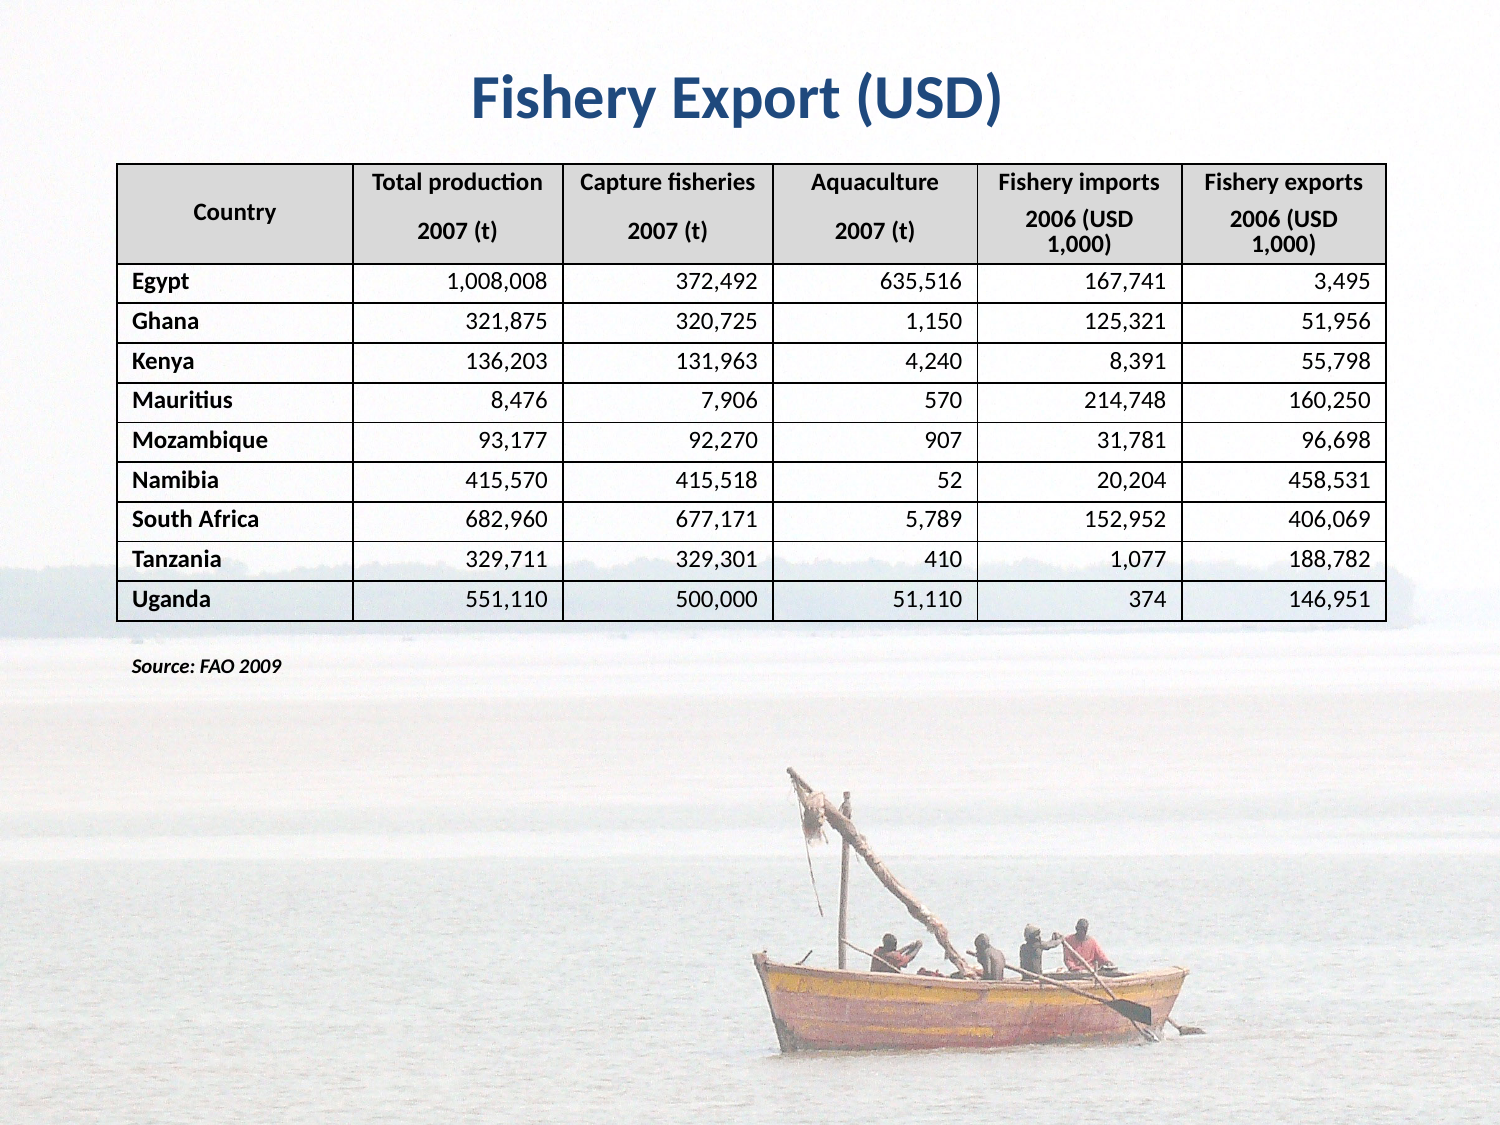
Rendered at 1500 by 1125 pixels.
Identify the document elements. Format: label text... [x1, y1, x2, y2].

table_cell 3,495 [1183, 265, 1385, 302]
table_cell 570 [774, 384, 977, 422]
title Fishery Export (USD) [70, 0, 1421, 188]
table_cell 131,963 [564, 344, 772, 382]
table_cell 188,782 [1183, 542, 1385, 580]
table_cell South Africa [118, 503, 352, 541]
text_box Source: FAO 2009 [117, 644, 504, 685]
table_header Fishery imports [978, 165, 1181, 204]
table_cell 1,150 [774, 304, 977, 342]
table_cell 415,518 [564, 463, 772, 501]
table_cell 2007 (t) [354, 204, 562, 263]
table_cell 4,240 [774, 344, 977, 382]
table_cell 160,250 [1183, 384, 1385, 422]
table_cell 96,698 [1183, 423, 1385, 461]
table_cell 8,476 [354, 384, 562, 422]
table_cell 51,110 [774, 582, 977, 620]
table_cell 329,711 [354, 542, 562, 580]
table_cell 136,203 [354, 344, 562, 382]
table_cell 1,008,008 [354, 265, 562, 302]
table_cell 321,875 [354, 304, 562, 342]
table_cell Uganda [118, 582, 352, 620]
table_cell 682,960 [354, 503, 562, 541]
table_cell 1,077 [978, 542, 1181, 580]
table_cell 7,906 [564, 384, 772, 422]
table_cell Mauritius [118, 384, 352, 422]
table_cell 374 [978, 582, 1181, 620]
table_cell 458,531 [1183, 463, 1385, 501]
table_cell 406,069 [1183, 503, 1385, 541]
table_cell 410 [774, 542, 977, 580]
table_cell 677,171 [564, 503, 772, 541]
table_cell 31,781 [978, 423, 1181, 461]
table_cell 51,956 [1183, 304, 1385, 342]
picture [0, 0, 1500, 1125]
table_cell 329,301 [564, 542, 772, 580]
table_header Fishery exports [1183, 165, 1385, 204]
table_cell 93,177 [354, 423, 562, 461]
table_cell Egypt [118, 265, 352, 302]
table_cell 214,748 [978, 384, 1181, 422]
table_cell 2006 (USD 1,000) [1183, 204, 1385, 263]
table_cell 2007 (t) [564, 204, 772, 263]
table_cell Ghana [118, 304, 352, 342]
table_cell 2007 (t) [774, 204, 977, 263]
table_cell 500,000 [564, 582, 772, 620]
table_cell Kenya [118, 344, 352, 382]
table_cell 52 [774, 463, 977, 501]
table_cell 20,204 [978, 463, 1181, 501]
table_cell 907 [774, 423, 977, 461]
table_cell 635,516 [774, 265, 977, 302]
table_cell 372,492 [564, 265, 772, 302]
table_cell 92,270 [564, 423, 772, 461]
table_cell 152,952 [978, 503, 1181, 541]
table_cell 320,725 [564, 304, 772, 342]
table_cell 5,789 [774, 503, 977, 541]
table_cell 551,110 [354, 582, 562, 620]
table_cell Namibia [118, 463, 352, 501]
table_header Country [118, 165, 352, 263]
table_cell 8,391 [978, 344, 1181, 382]
table_cell Tanzania [118, 542, 352, 580]
table_header Aquaculture [774, 165, 977, 204]
table_cell 167,741 [978, 265, 1181, 302]
table_cell 125,321 [978, 304, 1181, 342]
table_cell 2006 (USD 1,000) [978, 204, 1181, 263]
table_header Capture fisheries [564, 165, 772, 204]
table_cell Mozambique [118, 423, 352, 461]
table_cell 55,798 [1183, 344, 1385, 382]
table_header Total production [354, 165, 562, 204]
table_cell 146,951 [1183, 582, 1385, 620]
table_cell 415,570 [354, 463, 562, 501]
